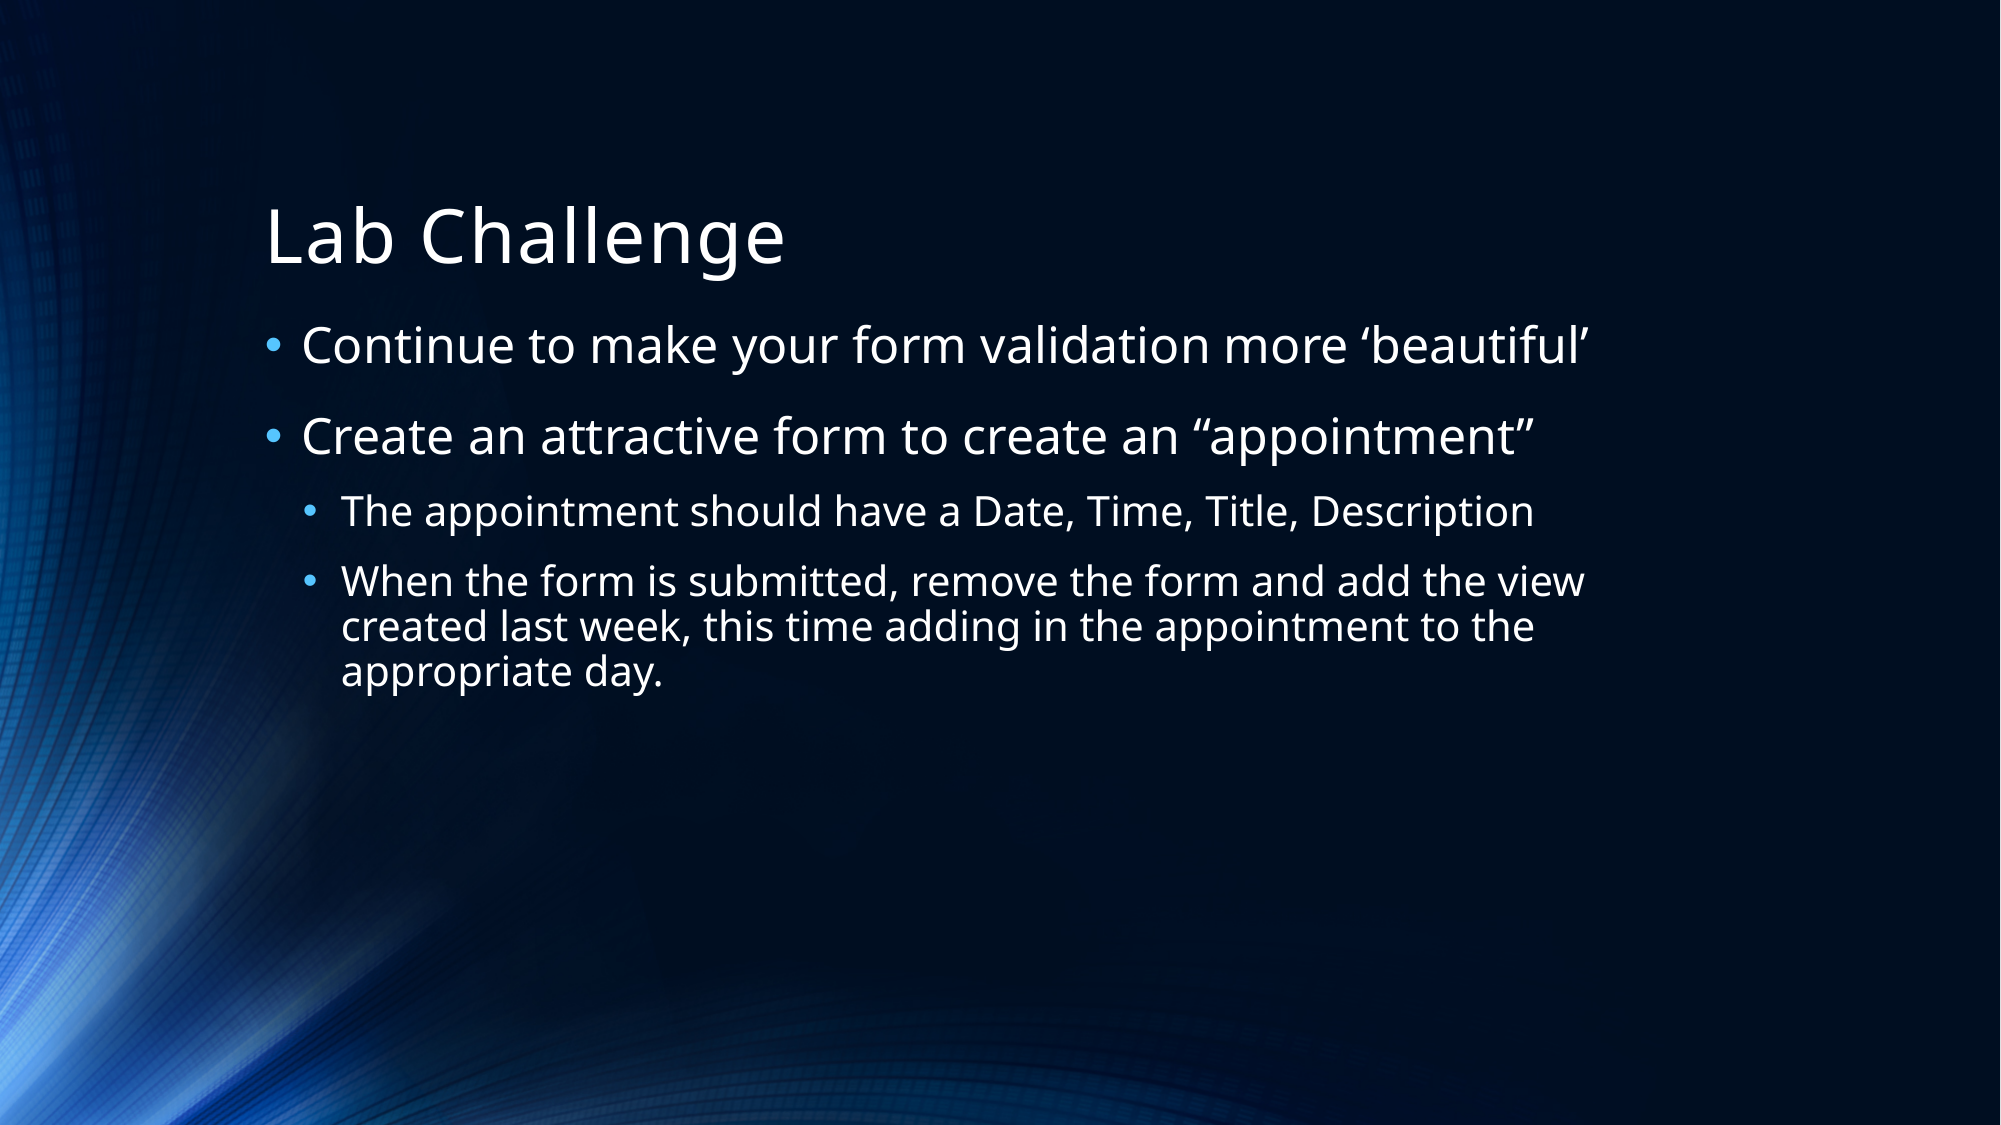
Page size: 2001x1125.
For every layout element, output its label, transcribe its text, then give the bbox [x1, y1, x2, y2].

picture [0, 0, 2001, 1125]
list Continue to make your form validation more ‘beautiful’ Create an attractive form to create an “appointment” The appointment should have a Date, Time, Title, Description When the form is submitted, remove the form and add the view created last week, this time adding in the appointment to the appropriate day. [249, 312, 1749, 988]
title Lab Challenge [249, 62, 1751, 288]
